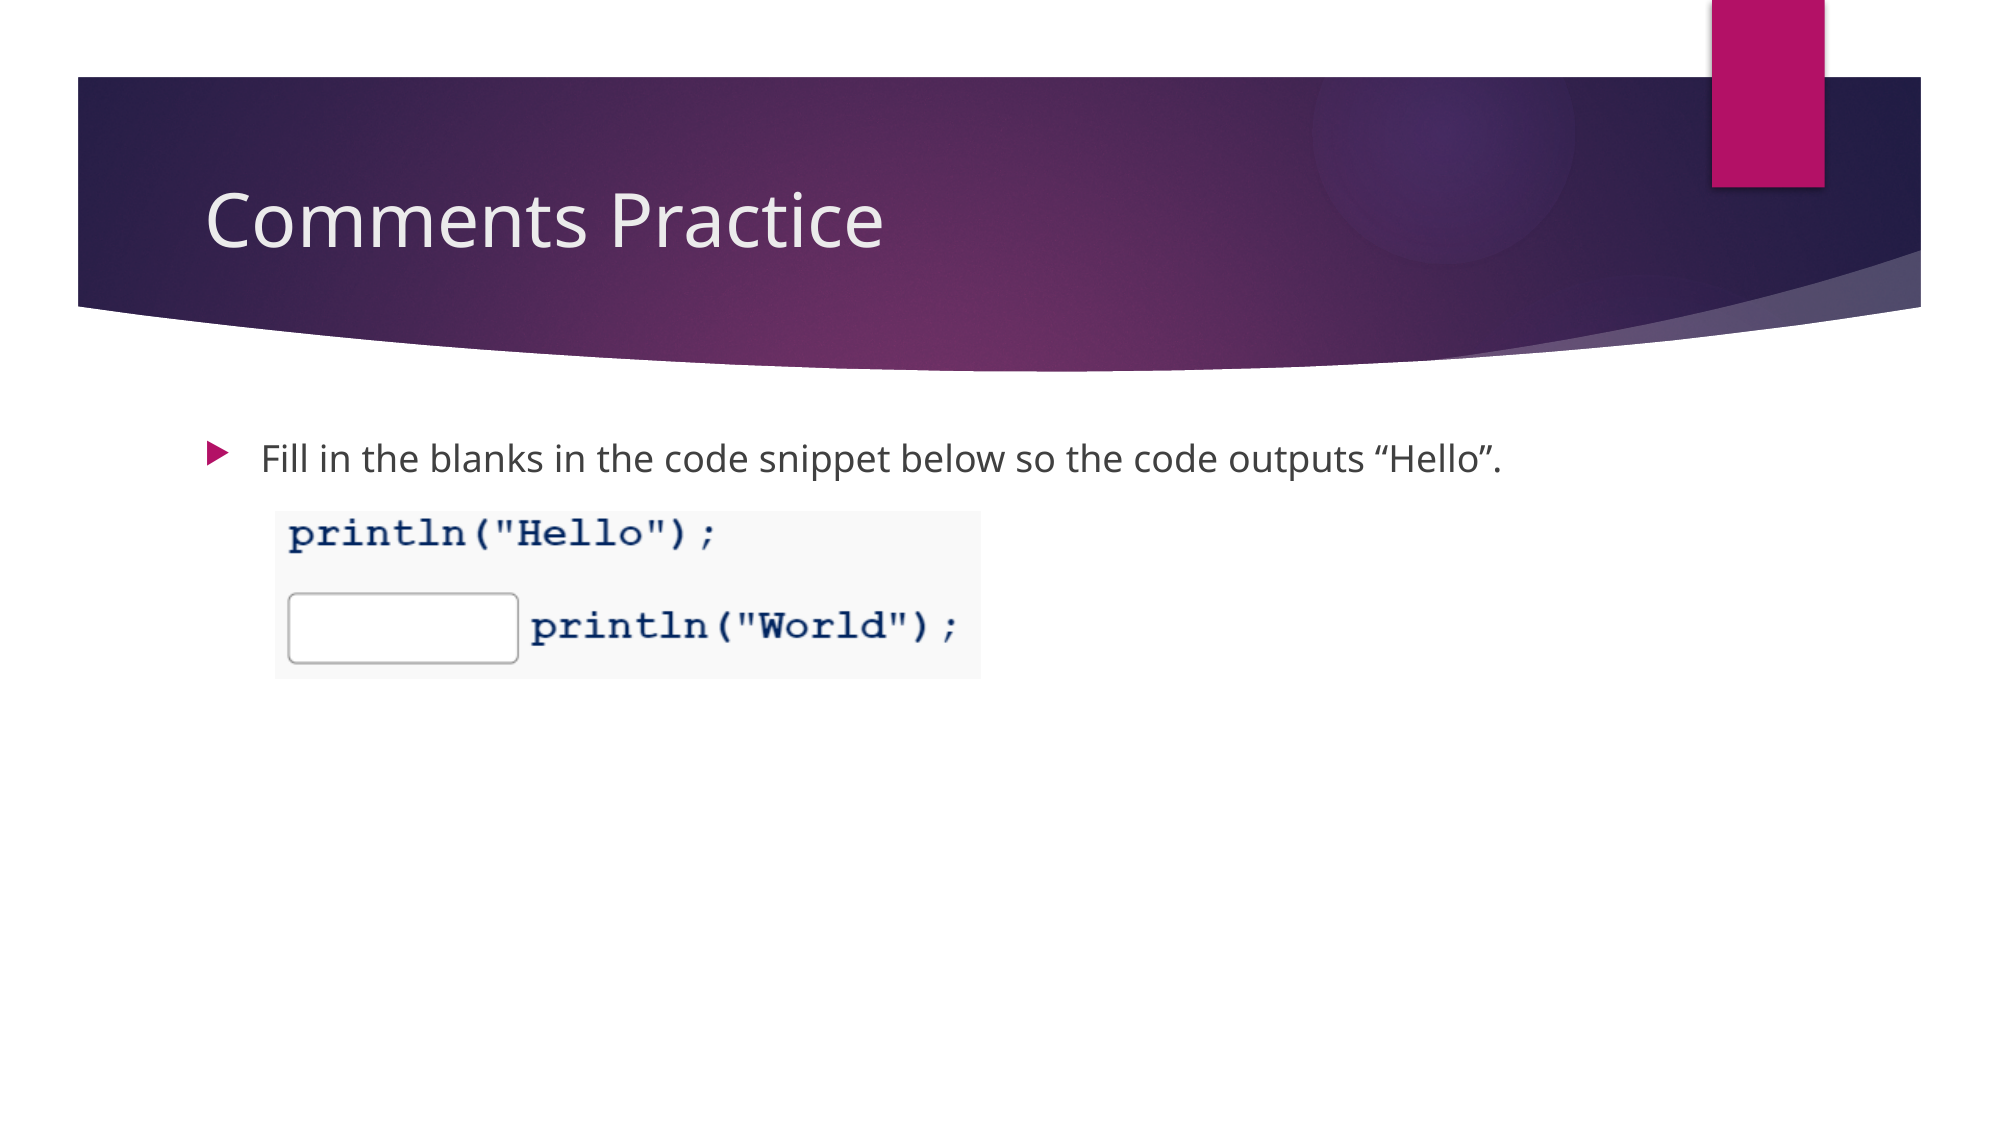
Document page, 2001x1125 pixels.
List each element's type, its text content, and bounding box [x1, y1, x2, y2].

picture [275, 511, 981, 679]
title Comments Practice [189, 159, 1627, 276]
list Fill in the blanks in the code snippet below so the code outputs “Hello”. [189, 427, 1638, 525]
